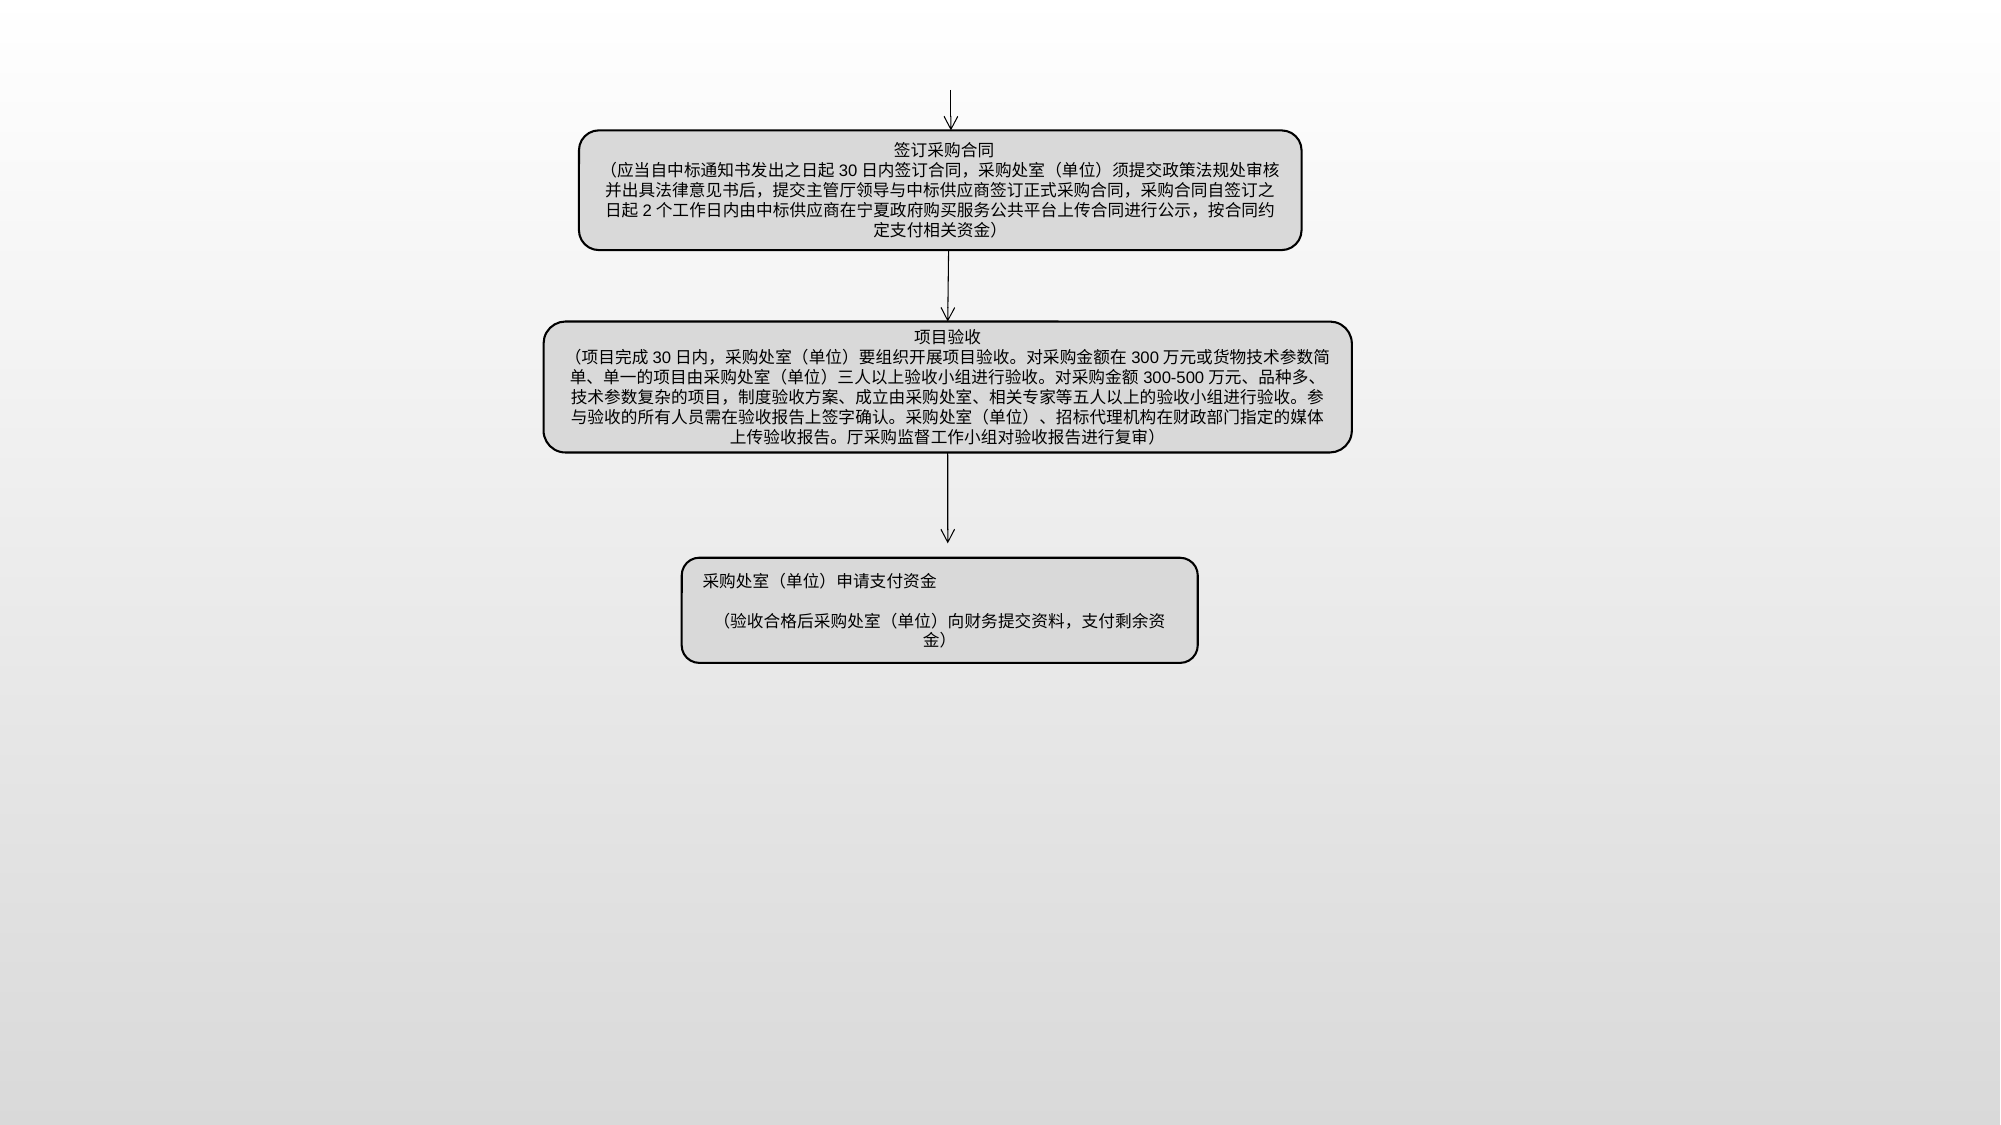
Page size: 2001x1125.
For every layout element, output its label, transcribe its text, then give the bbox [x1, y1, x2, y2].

text_box 采购处室（单位）申请支付资金 （验收合格后采购处室（单位）向财务提交资料，支付剩余资金） [680, 556, 1199, 664]
text_box 签订采购合同 （应当自中标通知书发出之日起30日内签订合同，采购处室（单位）须提交政策法规处审核并出具法律意见书后，提交主管厅领导与中标供应商签订正式采购合同，采购合同自签订之日起2个工作日内由中标供应商在宁夏政府购买服务公共平台上传合同进行公示，按合同约定支付相关资金） [577, 129, 1303, 252]
text_box 项目验收 （项目完成30日内，采购处室（单位）要组织开展项目验收。对采购金额在300万元或货物技术参数简单、单一的项目由采购处室（单位）三人以上验收小组进行验收。对采购金额300-500万元、品种多、技术参数复杂的项目，制度验收方案、成立由采购处室、相关专家等五人以上的验收小组进行验收。参与验收的所有人员需在验收报告上签字确认。采购处室（单位）、招标代理机构在财政部门指定的媒体上传验收报告。厅采购监督工作小组对验收报告进行复审） [542, 320, 1353, 454]
